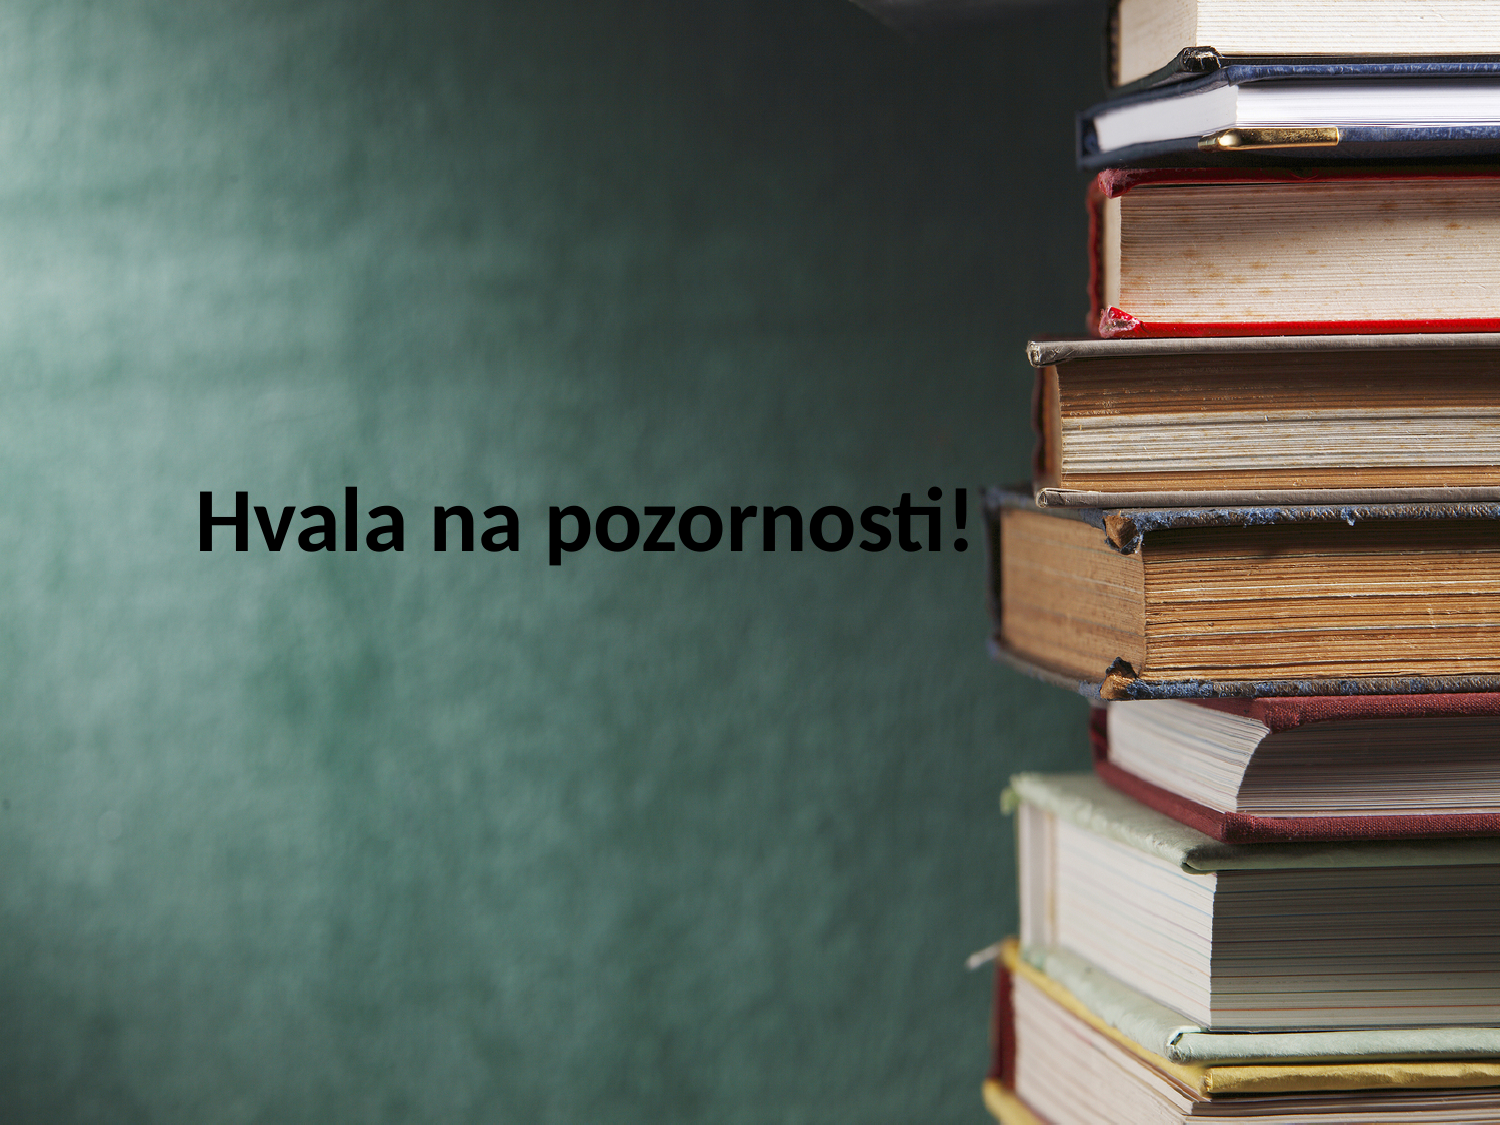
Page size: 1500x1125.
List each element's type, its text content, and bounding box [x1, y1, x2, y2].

picture [0, 0, 1500, 1125]
title Hvala na pozornosti! [0, 420, 1262, 609]
